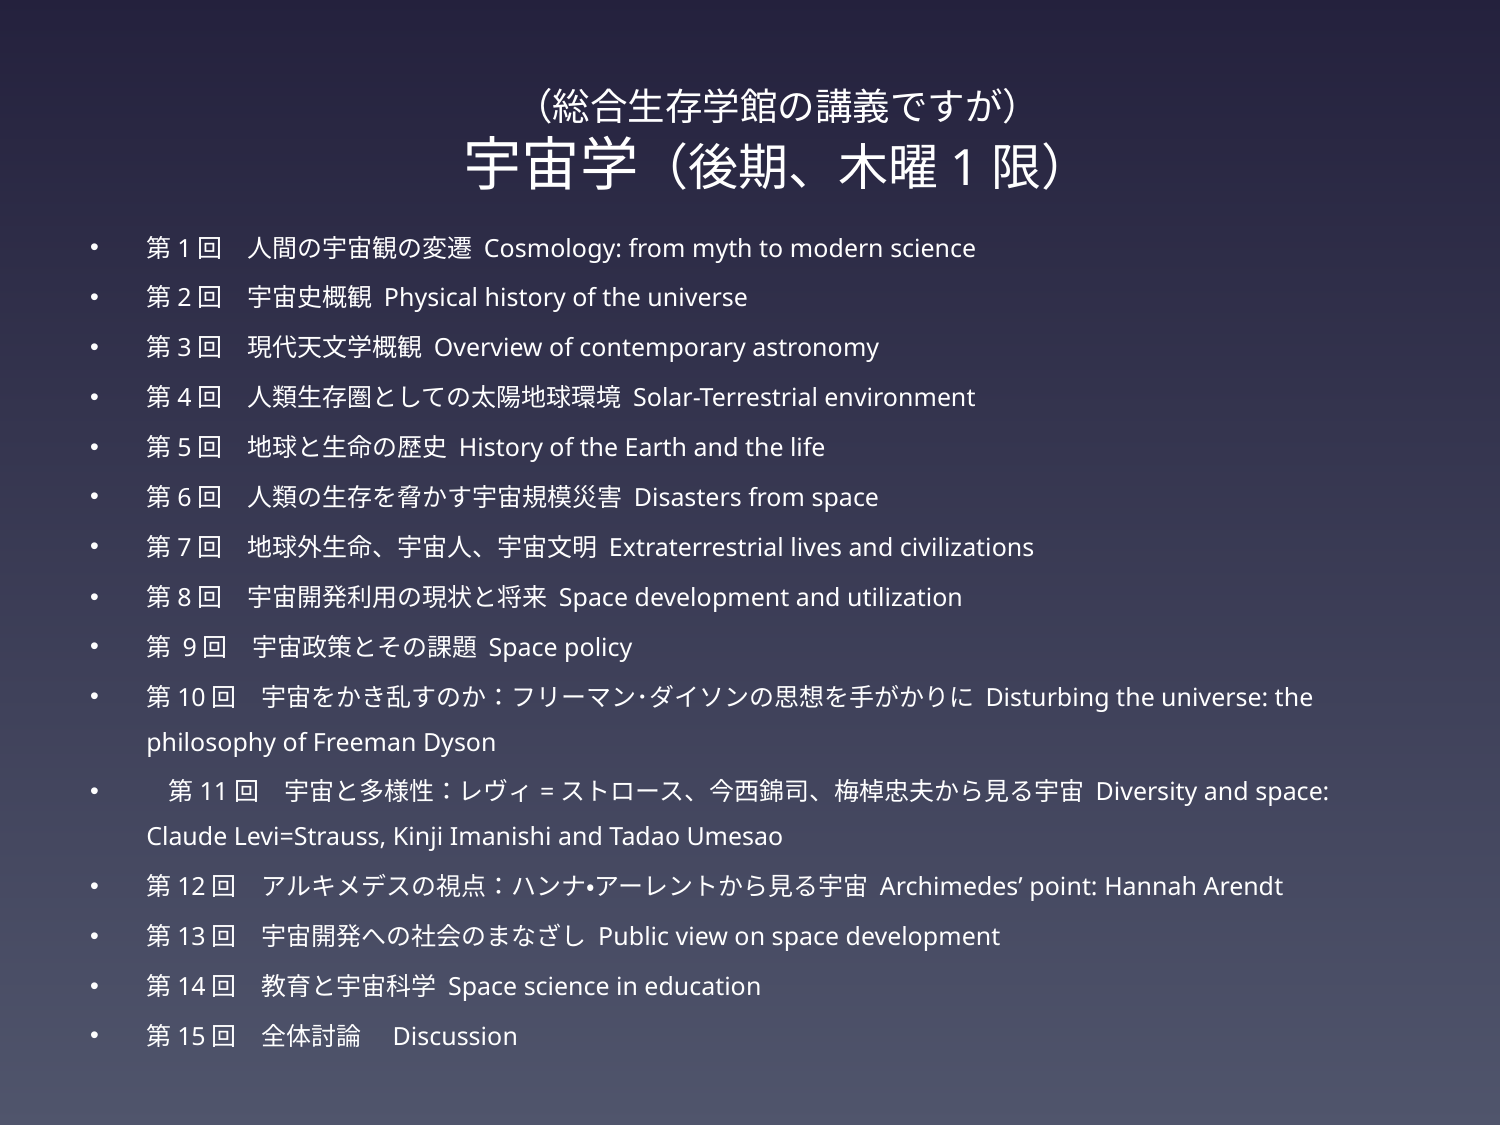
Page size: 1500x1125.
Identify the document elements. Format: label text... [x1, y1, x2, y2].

list 第1回 人間の宇宙観の変遷 Cosmology: from myth to modern science 第2回 宇宙史概観 Physical history of the universe 第3回 現代天文学概観 Overview of contemporary astronomy 第4回 人類生存圏としての太陽地球環境 Solar-Terrestrial environment 第5回 地球と生命の歴史 History of the Earth and the life 第6回 人類の生存を脅かす宇宙規模災害 Disasters from space 第7回 地球外生命、宇宙人、宇宙文明 Extraterrestrial lives and civilizations 第8回 宇宙開発利用の現状と将来 Space development and utilization 第 9回 宇宙政策とその課題 Space policy 第10回 宇宙をかき乱すのか：フリーマン･ダイソンの思想を手がかりに Disturbing the universe: the philosophy of Freeman Dyson 第11回 宇宙と多様性：レヴィ=ストロース、今西錦司、梅棹忠夫から見る宇宙 Diversity and space: Claude Levi=Strauss, Kinji Imanishi and Tadao Umesao 第12回 アルキメデスの視点：ハンナ・アーレントから見る宇宙 Archimedes’ point: Hannah Arendt 第13回 宇宙開発への社会のまなざし Public view on space development 第14回 教育と宇宙科学 Space science in education 第15回 全体討論 Discussion [75, 262, 1425, 1005]
title （総合生存学館の講義ですが） 宇宙学（後期、木曜1限） [75, 75, 1480, 263]
